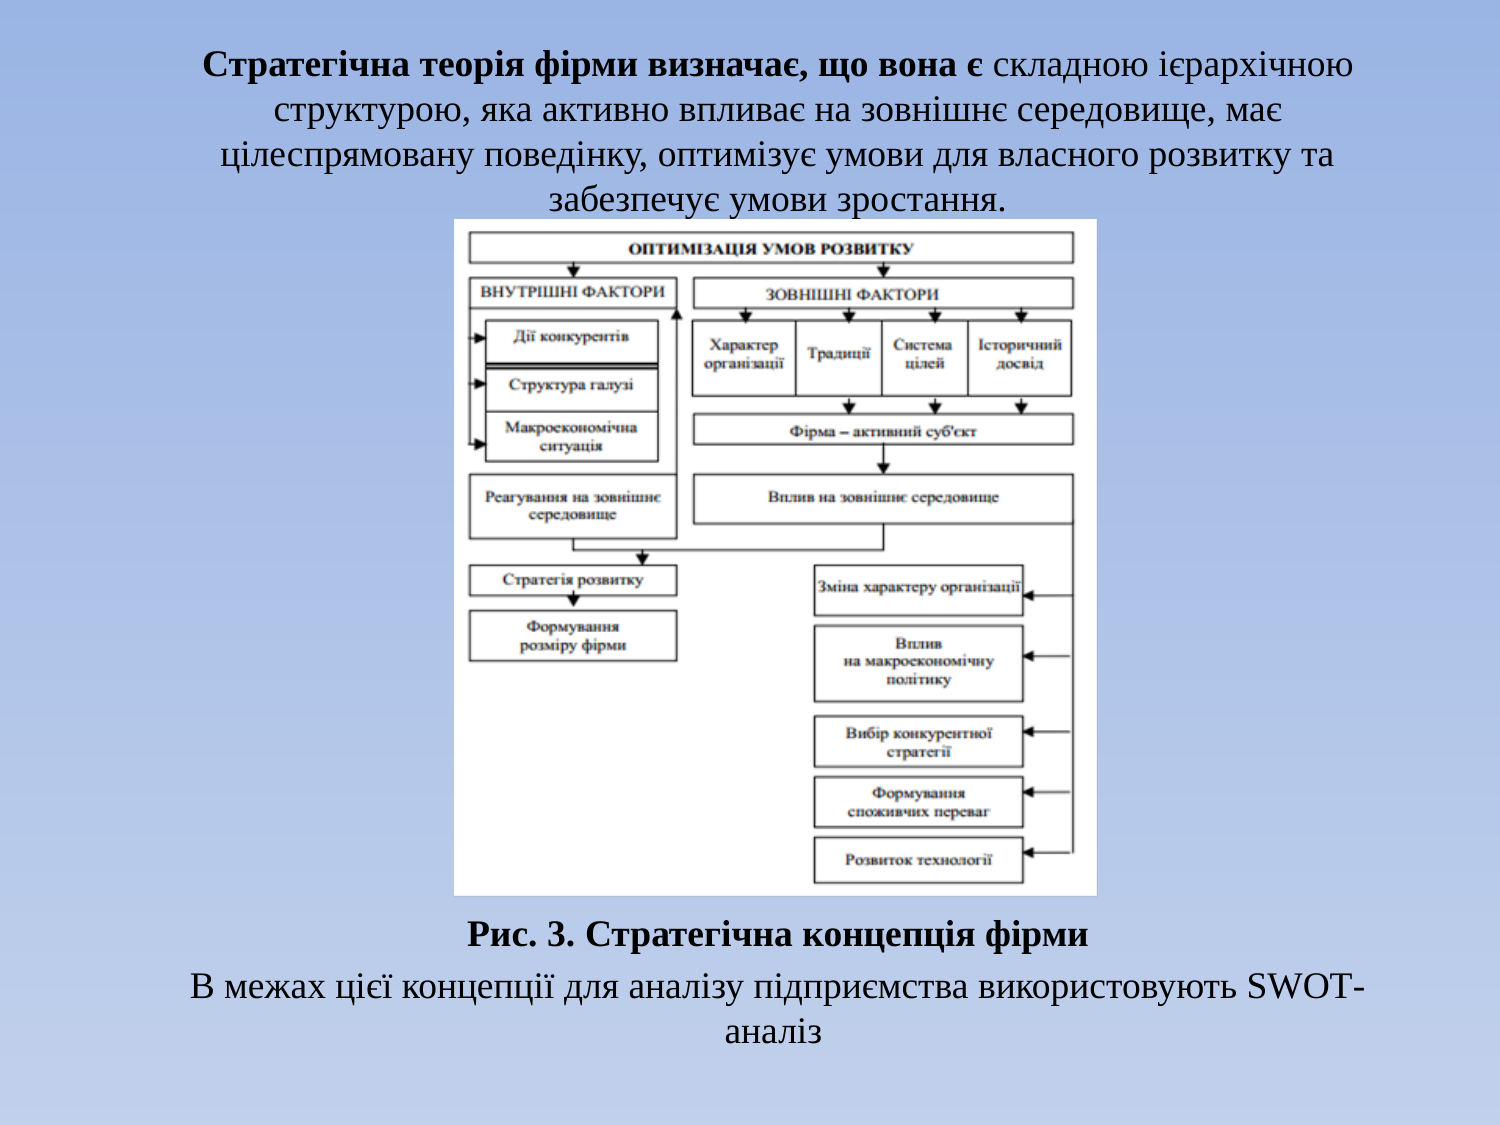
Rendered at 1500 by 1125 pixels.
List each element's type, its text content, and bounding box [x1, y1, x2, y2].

picture [454, 219, 1099, 899]
list Стратегічна теорія фірми визначає, що вона є складною ієрархічною структурою, яка активно впливає на зовнішнє середовище, має цілеспрямовану поведінку, оптимізує умови для власного розвитку та забезпечує умови зростання. Рис. 3. Стратегічна концепція фірми В межах цієї концепції для аналізу підприємства використовують SWОТ-аналіз [75, 30, 1425, 1106]
